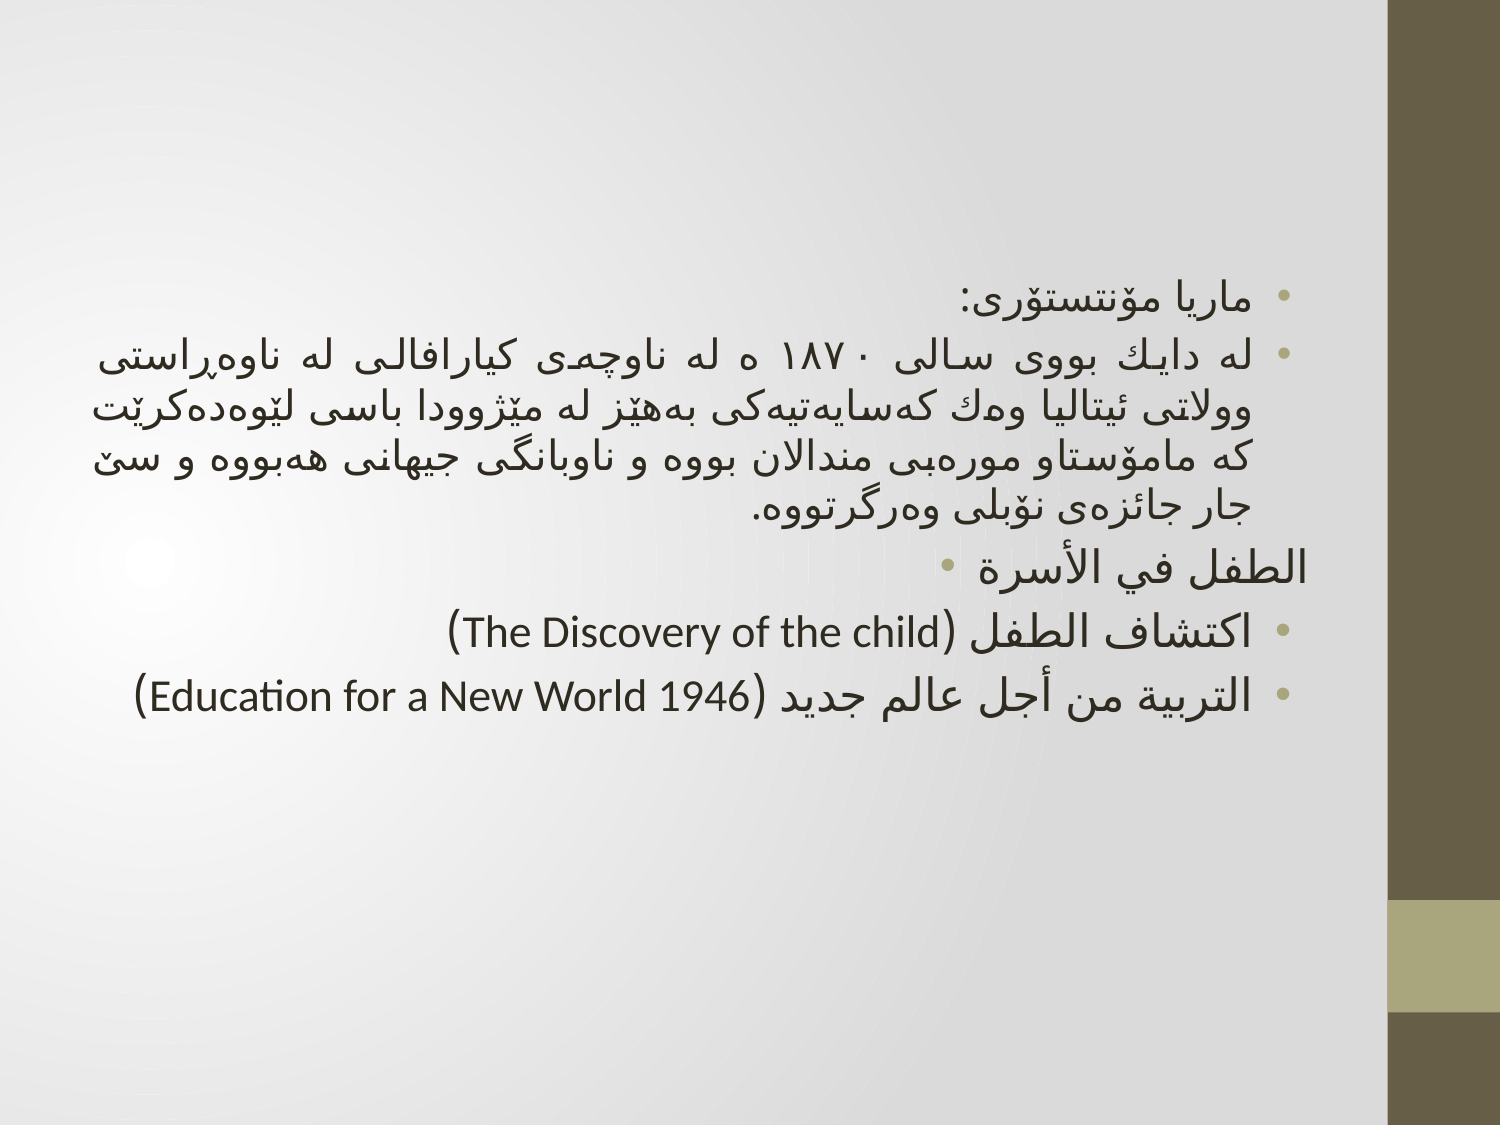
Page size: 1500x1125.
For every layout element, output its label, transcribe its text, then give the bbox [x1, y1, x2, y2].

list ماریا مۆنتستۆری: له‌ دایك بووی سالی ١٨٧٠ ه‌ له‌ ناوچه‌ی كیارافالی له‌ ناوه‌ڕاستی وولاتی ئیتالیا وه‌ك كه‌سایه‌تیه‌كی به‌هێز له‌ مێژوودا باسی لێوه‌ده‌كرێت كه‌ مامۆستاو موره‌بی مندالان بووه‌ و ناوبانگی جیهانی هه‌بووه‌ و سێ جار جائزه‌ی نۆبلی وه‌رگرتووه‌. الطفل في الأسرة اكتشاف الطفل (The Discovery of the child) التربية من أجل عالم جديد (Education for a New World 1946) [75, 262, 1325, 1050]
